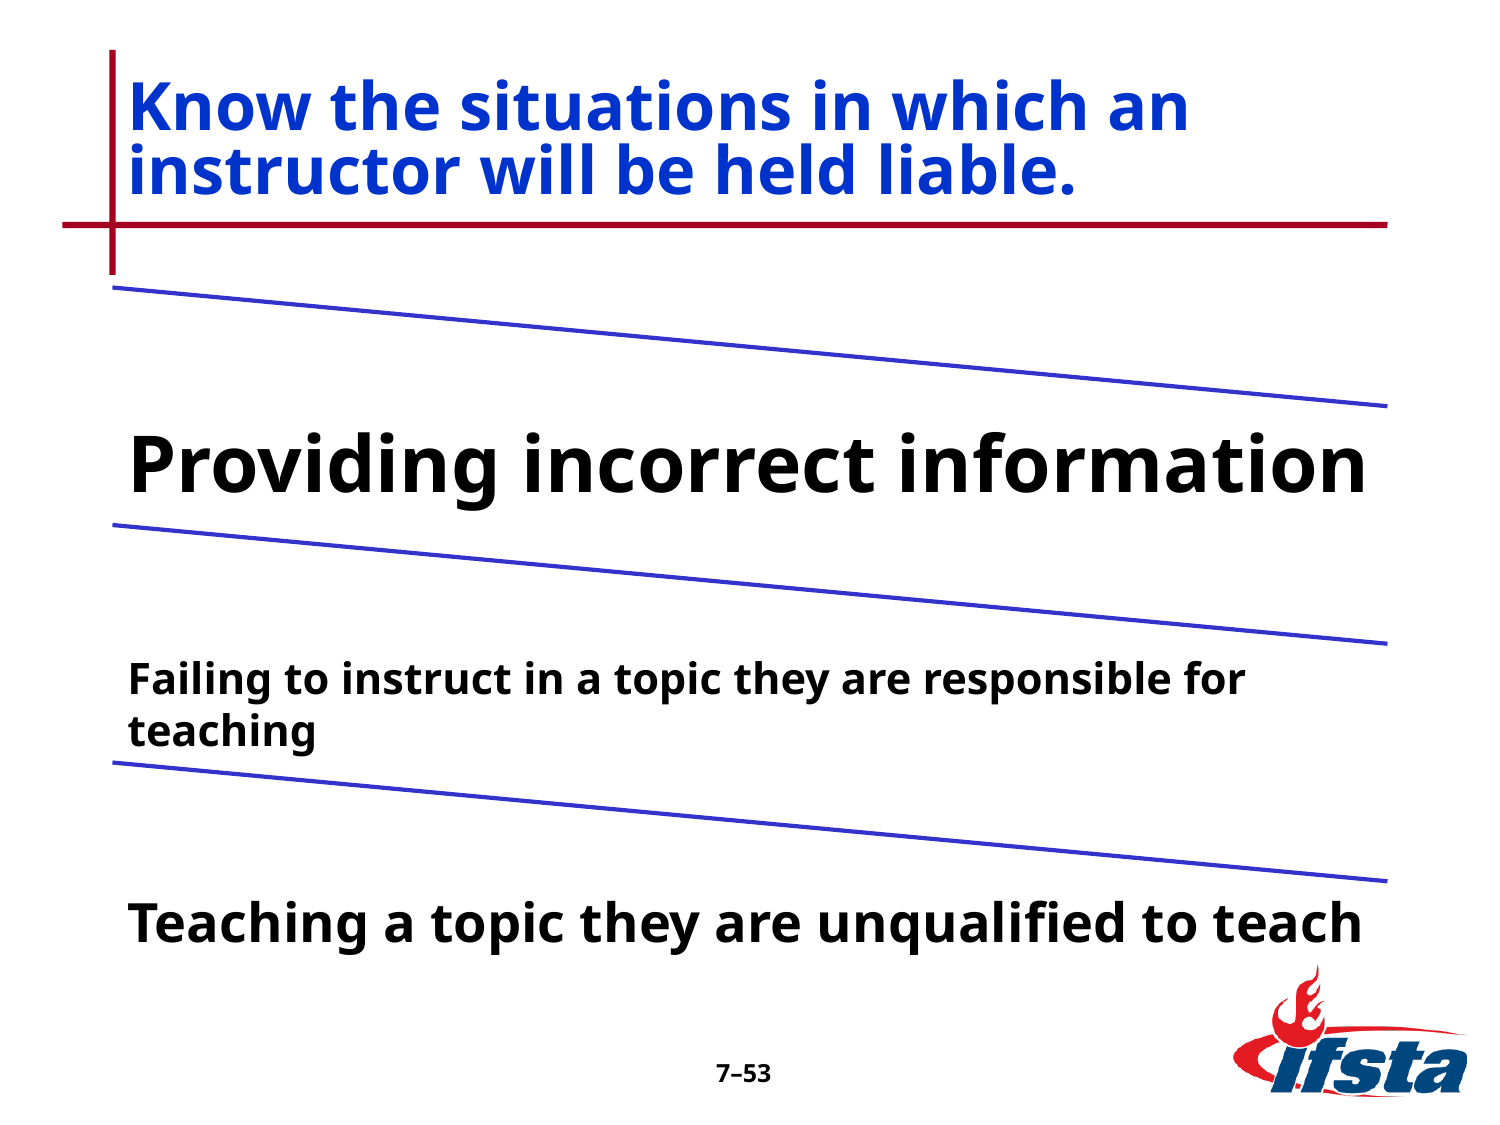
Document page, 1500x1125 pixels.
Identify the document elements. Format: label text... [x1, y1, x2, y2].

picture [1233, 964, 1467, 1097]
slide_number 7–53 [587, 1049, 901, 1125]
title Know the situations in which an instructor will be held liable. [112, 50, 1388, 238]
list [112, 287, 1388, 1001]
